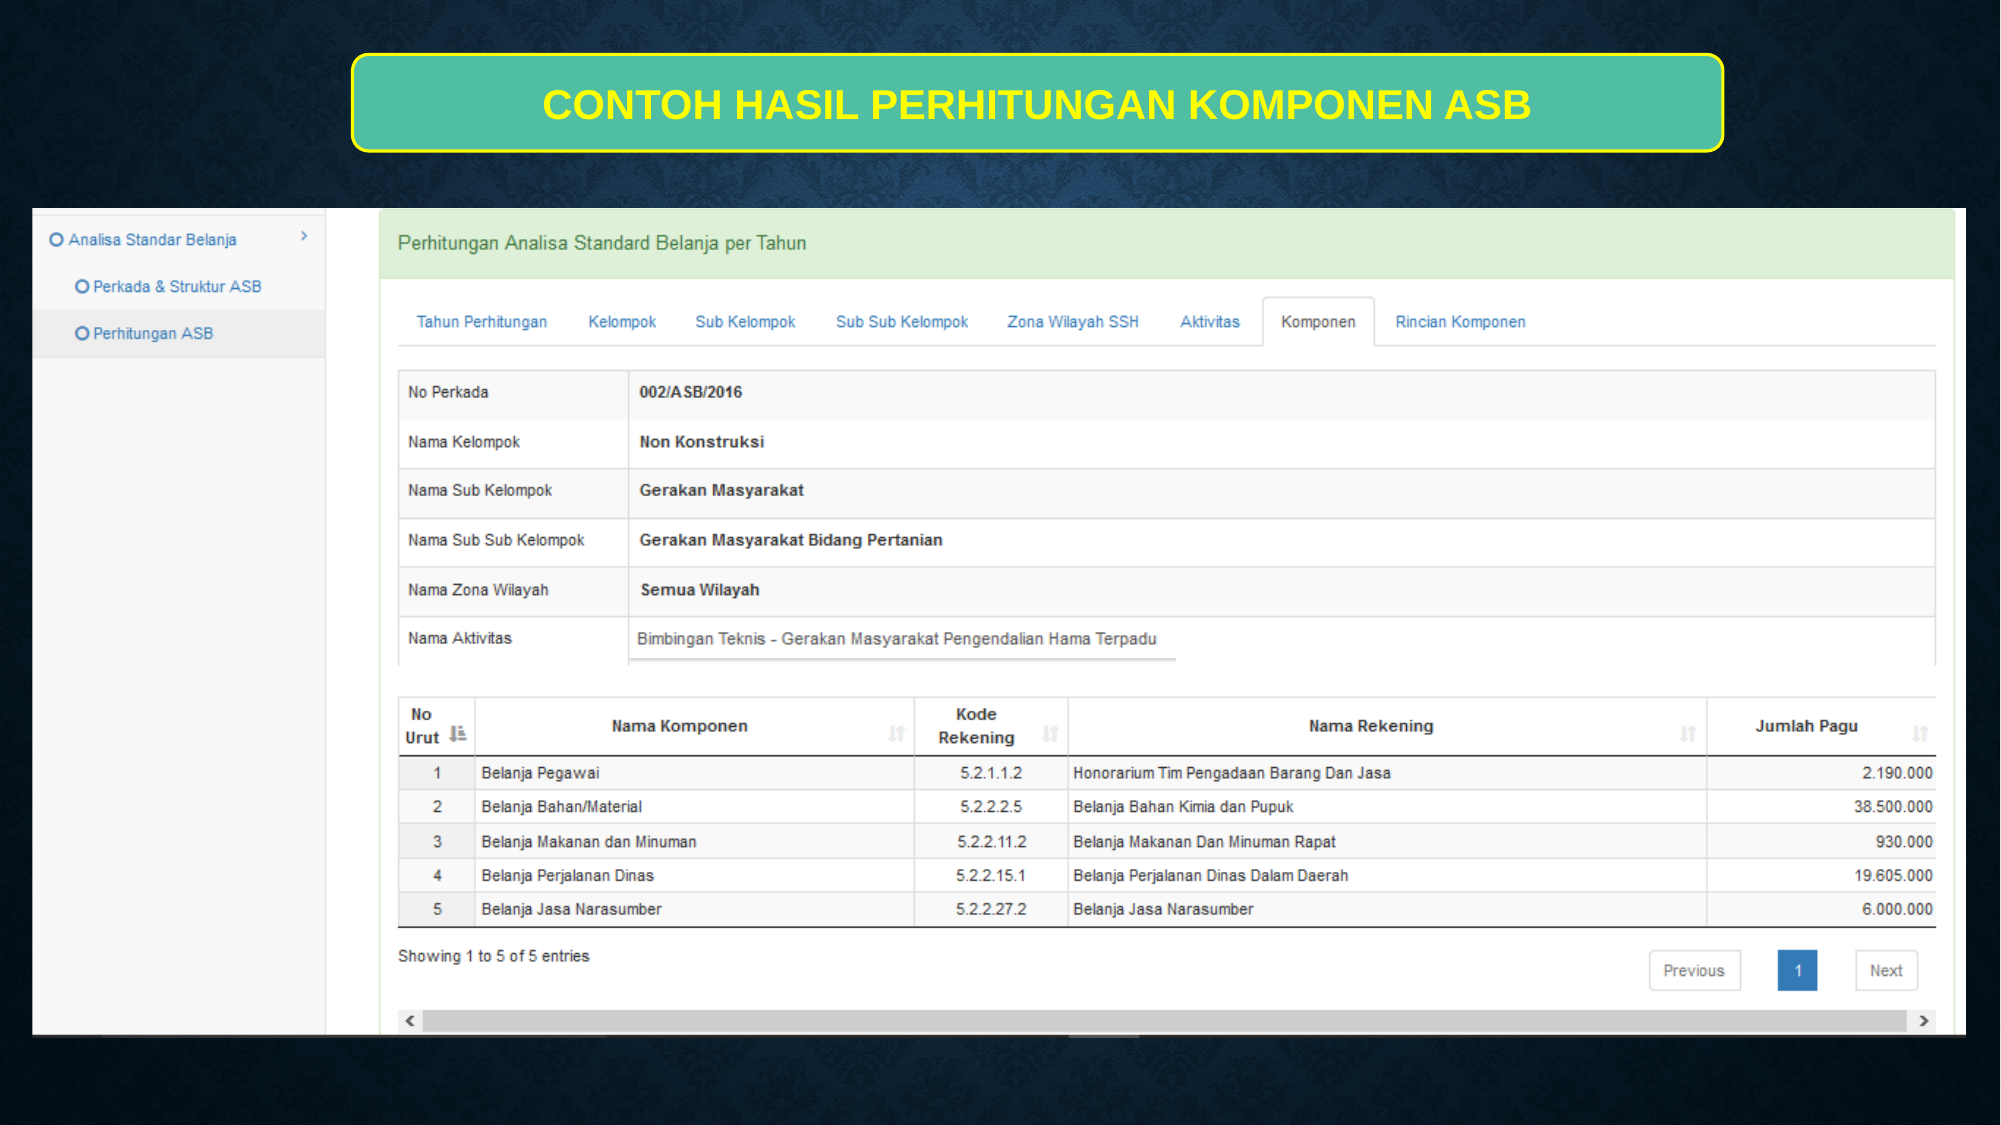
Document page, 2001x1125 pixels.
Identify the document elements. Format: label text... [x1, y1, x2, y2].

text_box CONTOH HASIL PERHITUNGAN KOMPONEN ASB [350, 52, 1725, 153]
picture [31, 208, 1967, 1039]
